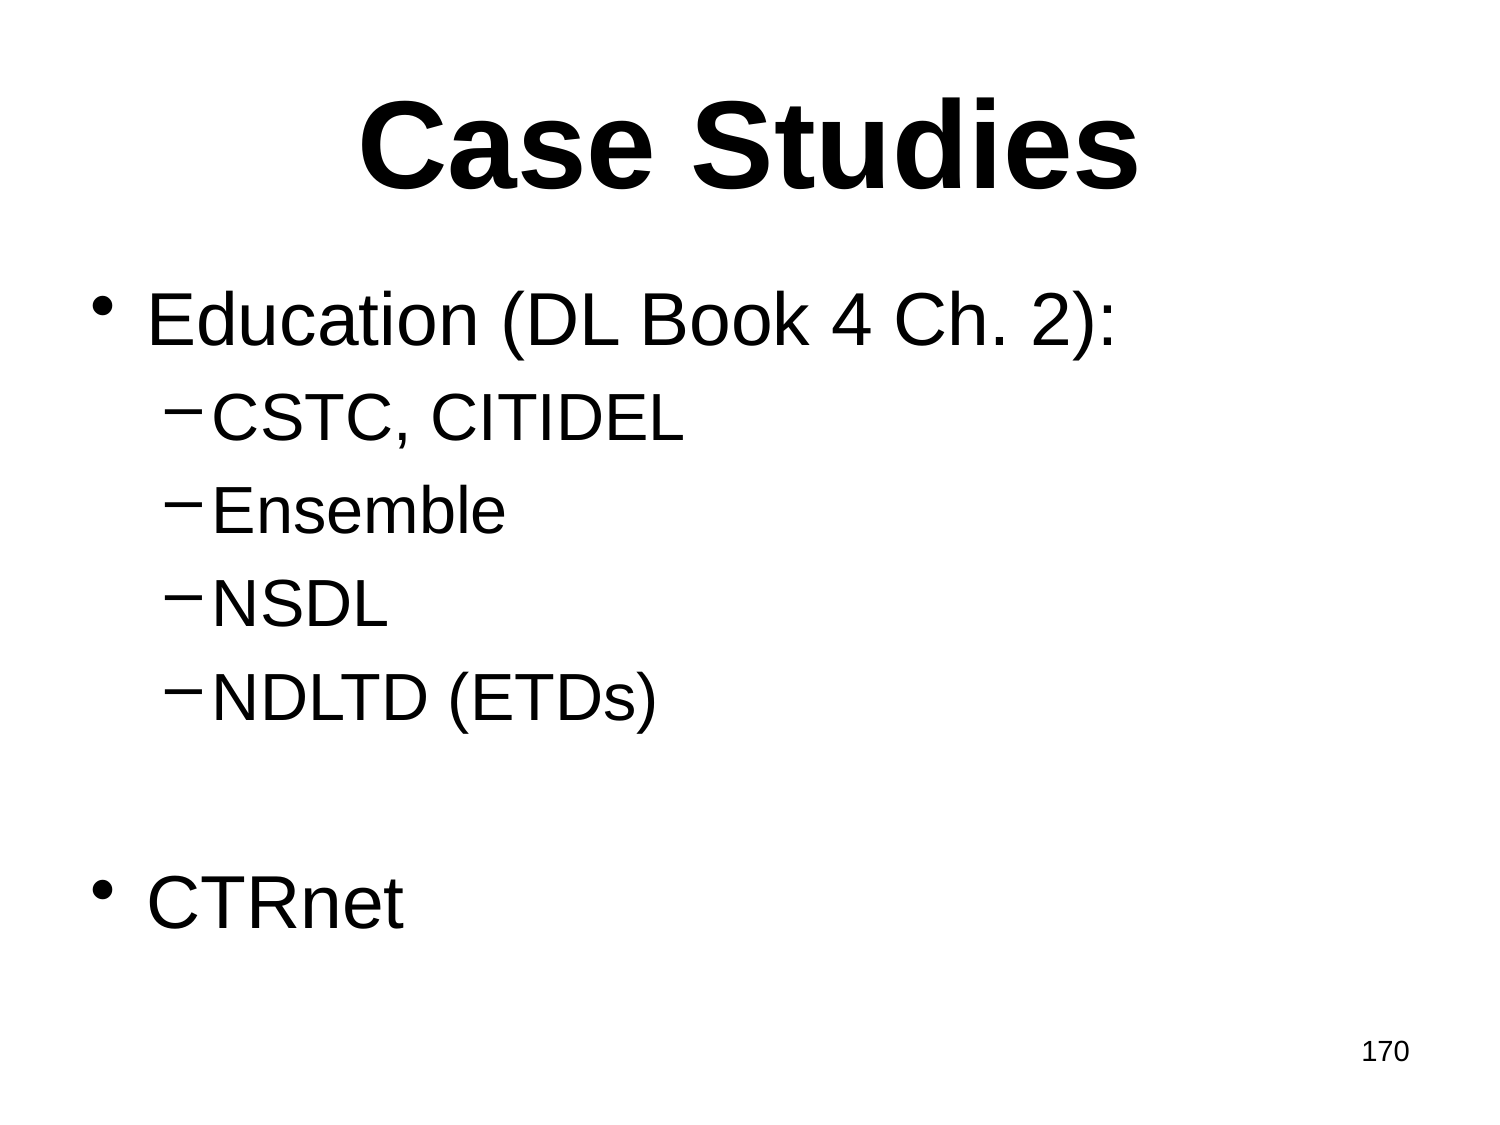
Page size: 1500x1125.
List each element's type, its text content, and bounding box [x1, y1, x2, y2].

slide_number 170 [1074, 1024, 1426, 1103]
title Case Studies [74, 44, 1426, 233]
list Education (DL Book 4 Ch. 2): CSTC, CITIDEL Ensemble NSDL NDLTD (ETDs) CTRnet [74, 262, 1426, 1006]
